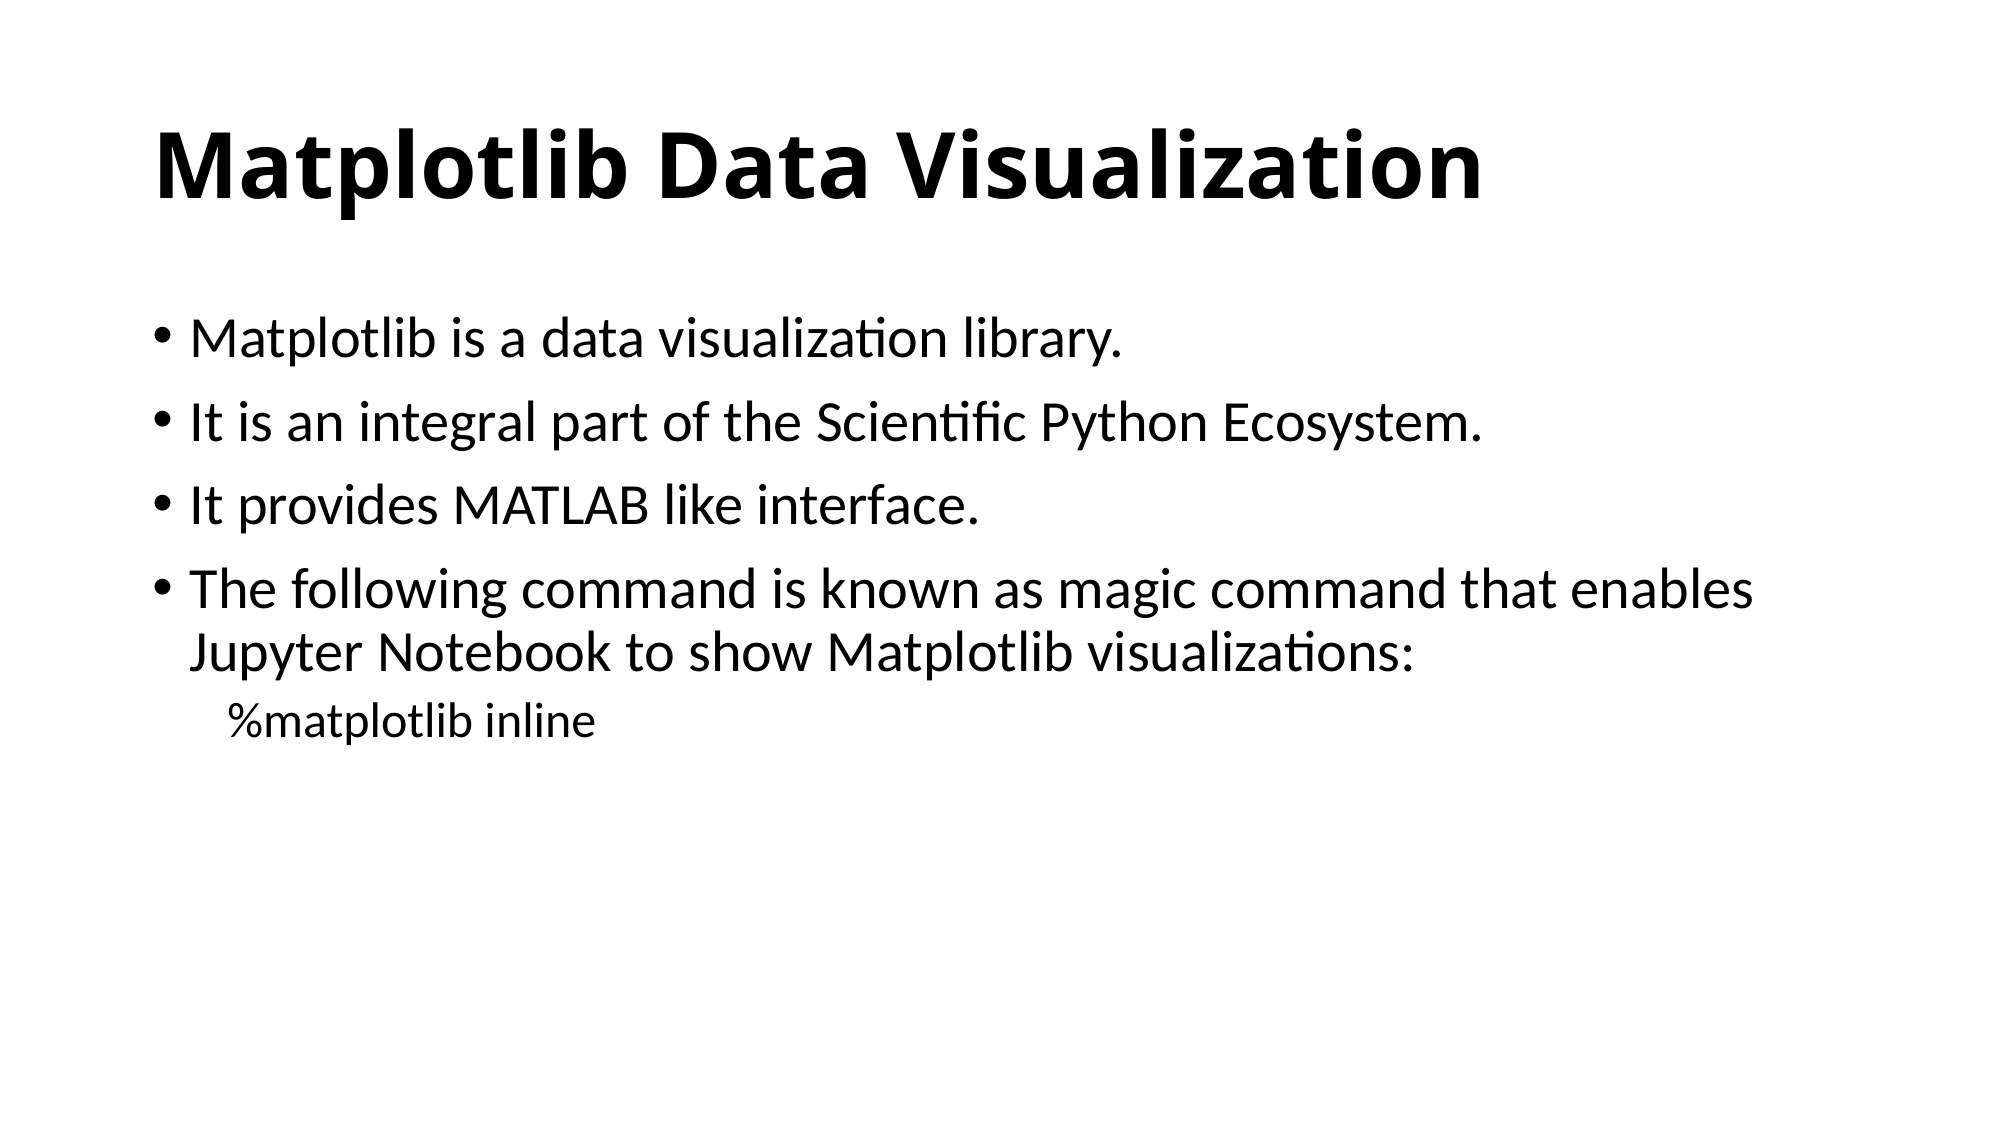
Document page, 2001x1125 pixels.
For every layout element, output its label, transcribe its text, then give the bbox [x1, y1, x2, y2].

list Matplotlib is a data visualization library. It is an integral part of the Scientific Python Ecosystem. It provides MATLAB like interface. The following command is known as magic command that enables Jupyter Notebook to show Matplotlib visualizations: %matplotlib inline [137, 299, 1863, 1014]
title Matplotlib Data Visualization [137, 59, 1863, 278]
